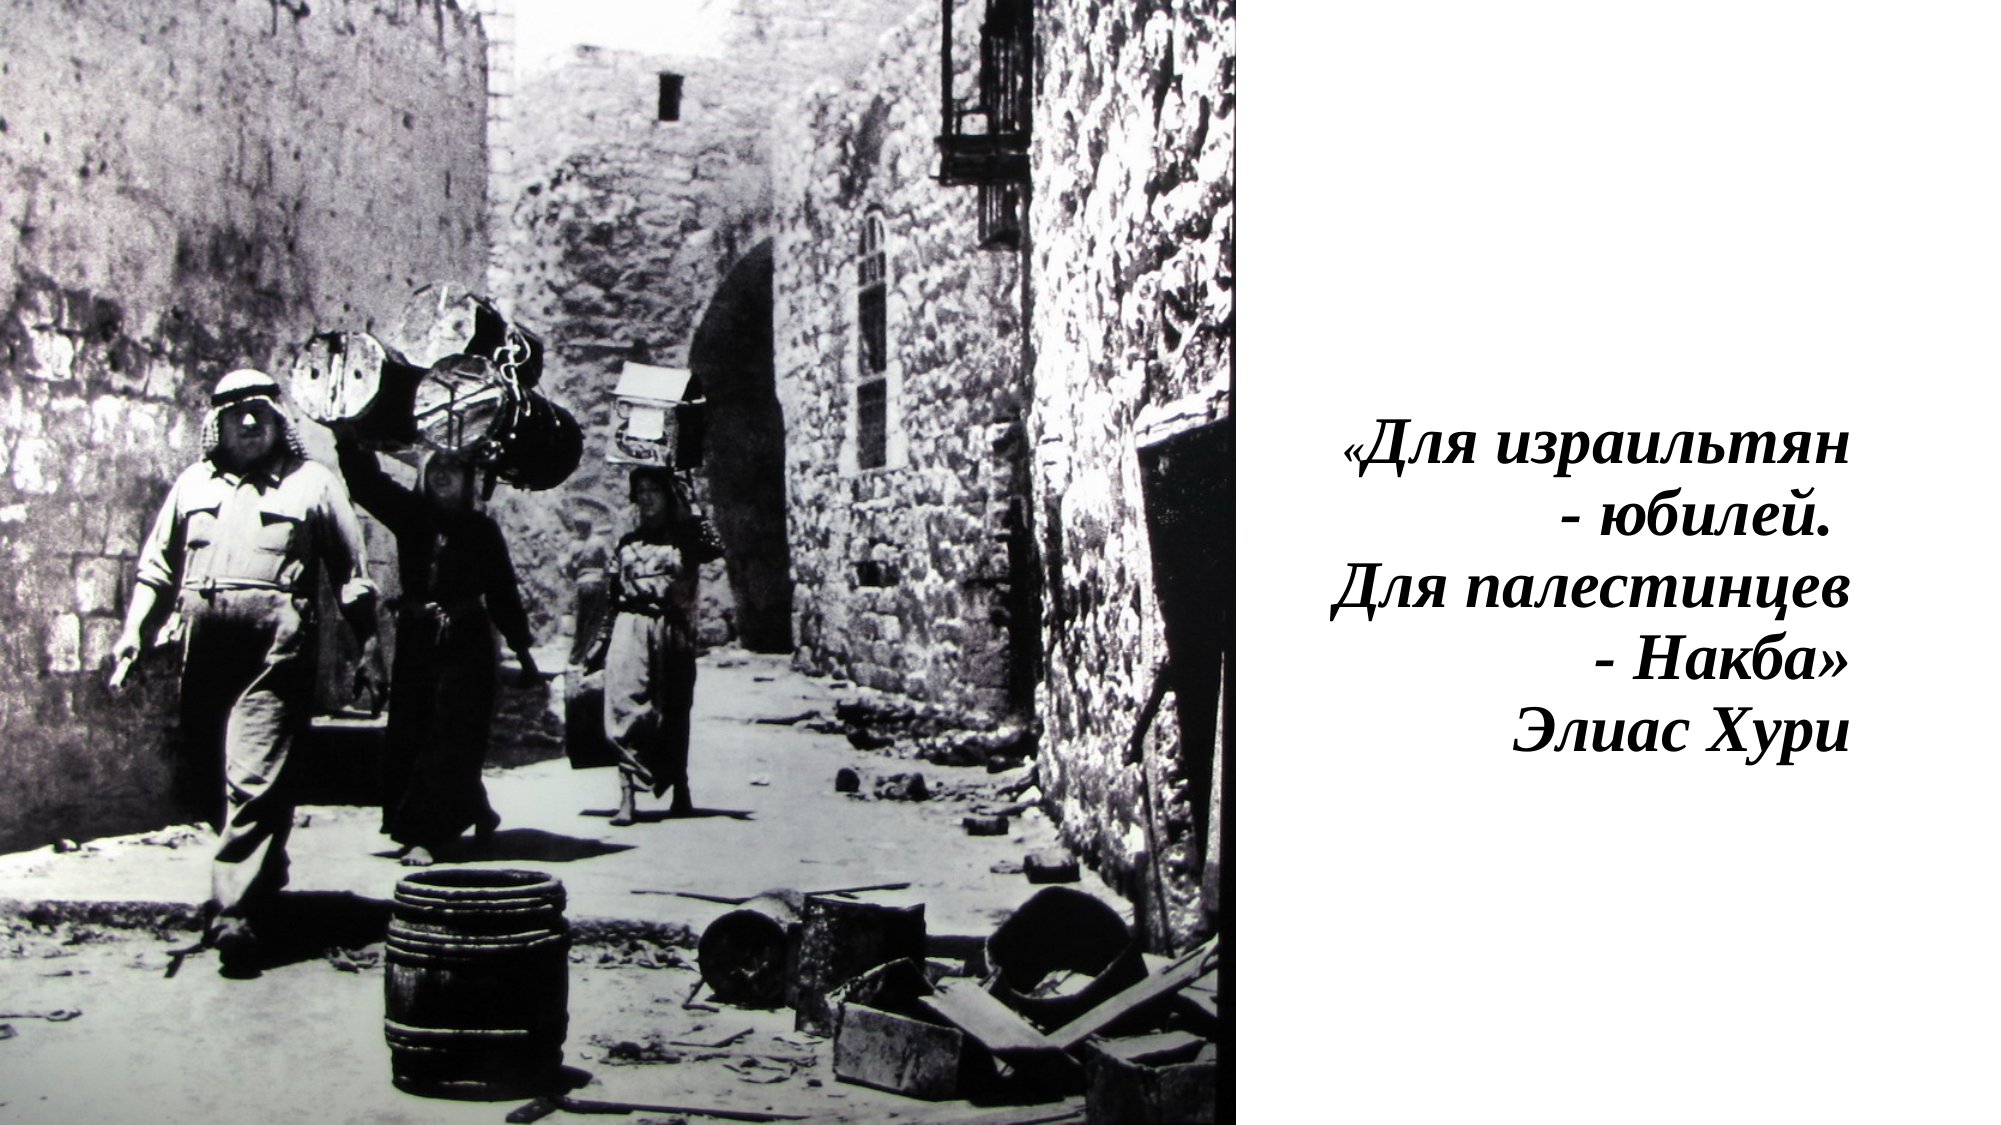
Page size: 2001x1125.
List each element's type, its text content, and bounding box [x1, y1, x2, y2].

title «Для израильтян - юбилей. Для палестинцев - Накба» Элиас Хури [1312, 258, 1867, 774]
picture [0, 0, 1236, 1125]
